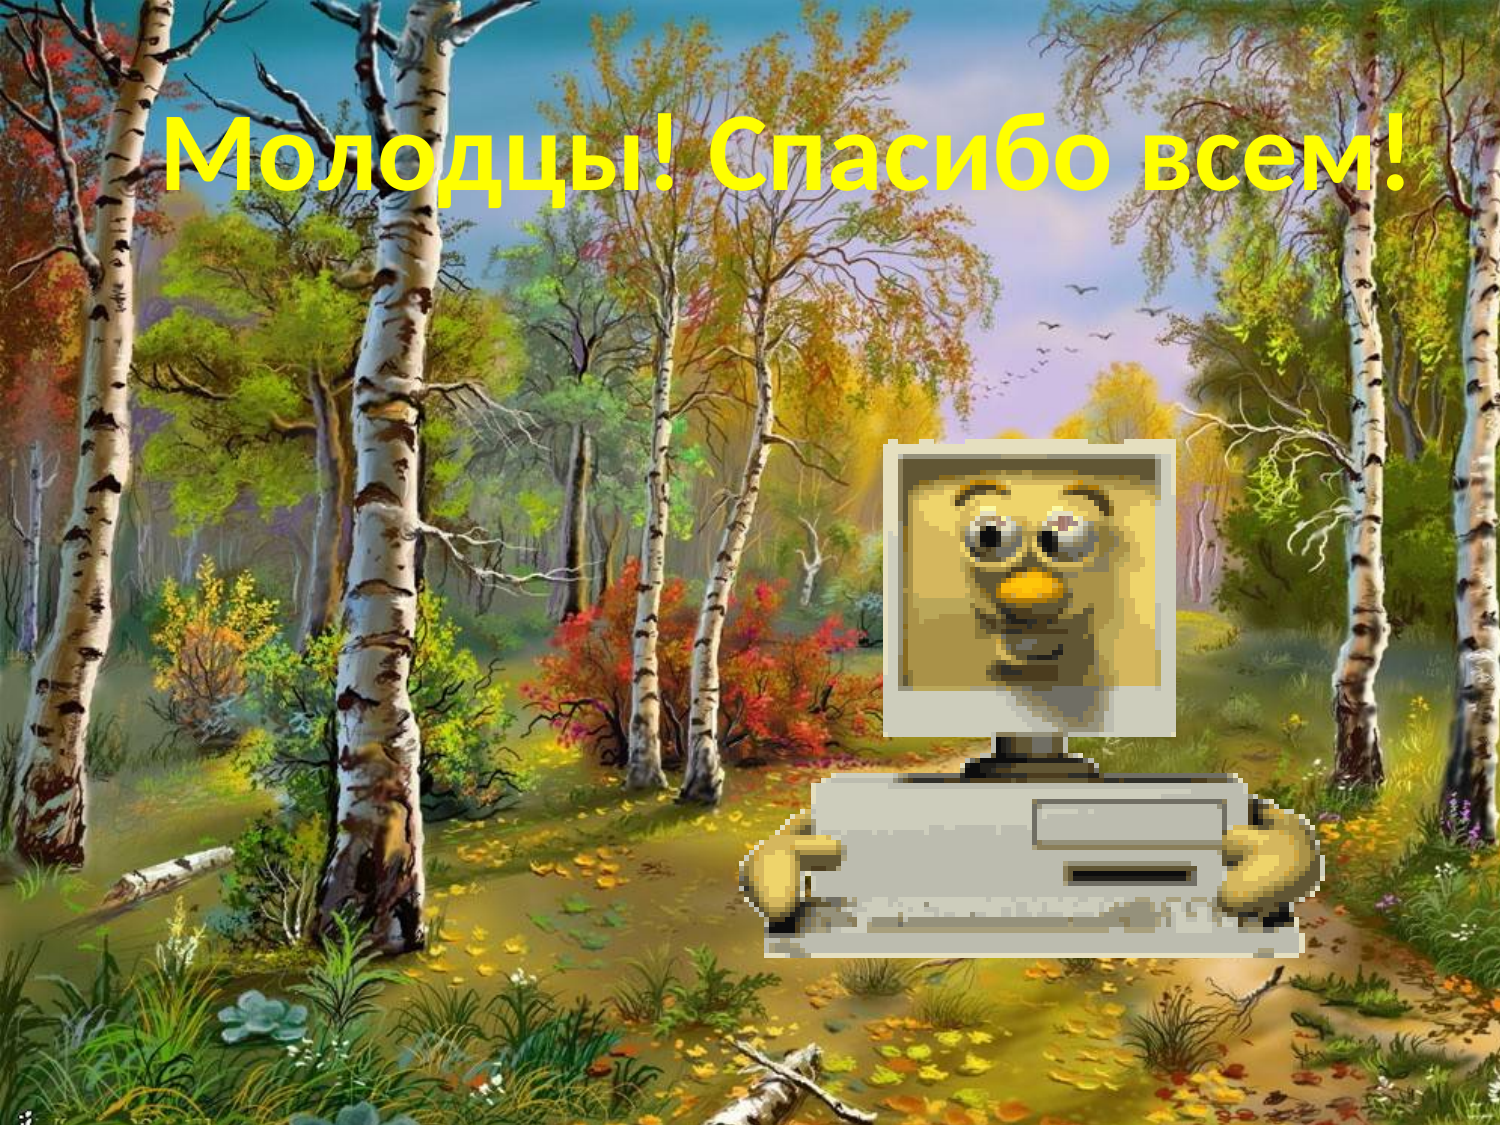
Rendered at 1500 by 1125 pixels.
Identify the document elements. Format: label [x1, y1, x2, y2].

picture [702, 398, 1372, 964]
list [0, 0, 1500, 1125]
